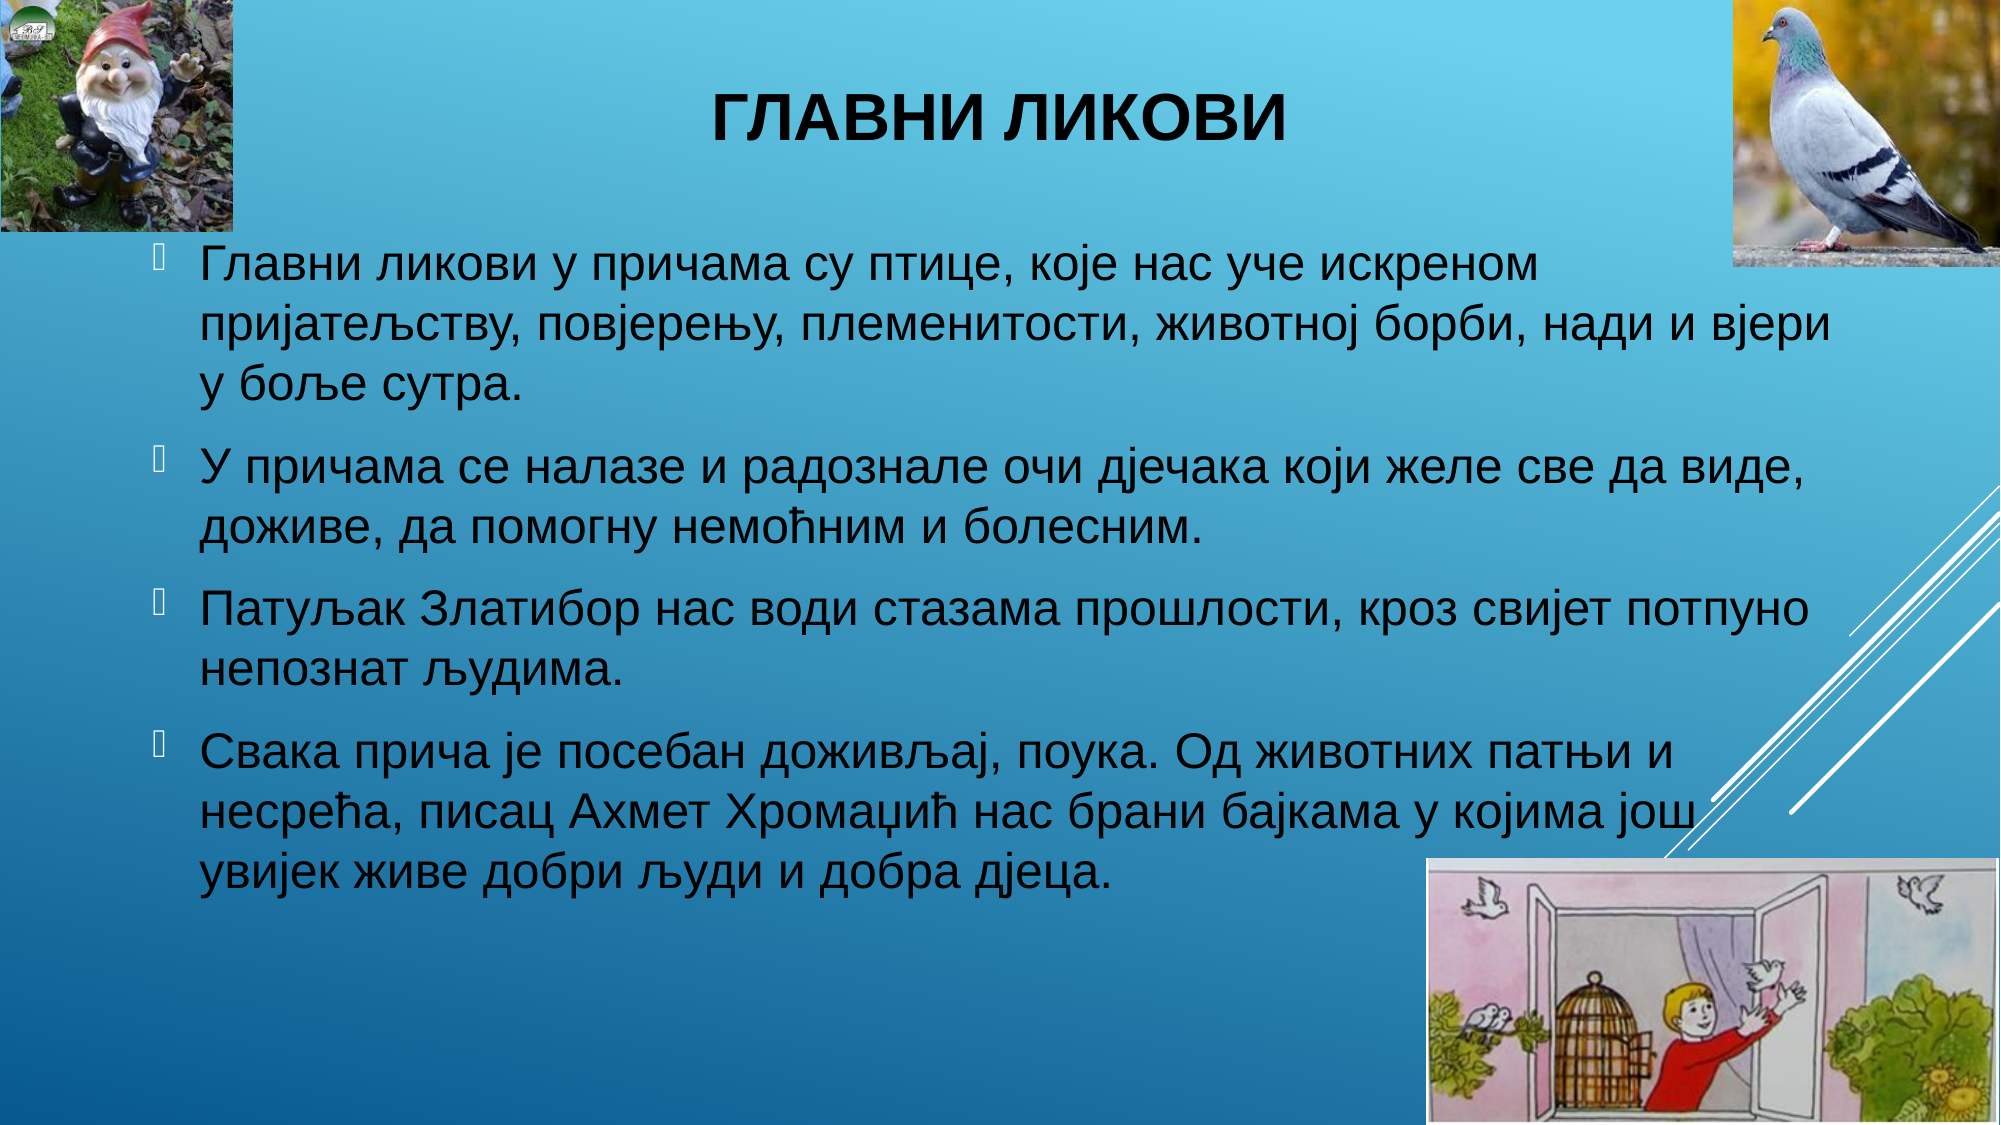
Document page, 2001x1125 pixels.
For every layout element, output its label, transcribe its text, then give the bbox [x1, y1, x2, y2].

picture [1425, 858, 1999, 1125]
title Главни ликови [234, 59, 1733, 167]
list Главни ликови у причама су птице, које нас уче искреном пријатељству, повјерењу, племенитости, животној борби, нади и вјери у боље сутра. У причама се налазе и радознале очи дјечака који желе све да виде, доживе, да помогну немоћним и болесним. Патуљак Златибор нас води стазама прошлости, кроз свијет потпуно непознат људима. Свака прича је посебан доживљај, поука. Од животних патњи и несрећа, писац Ахмет Хромаџић нас брани бајкама у којима још увијек живе добри људи и добра дјеца. [137, 198, 1863, 1014]
picture [1733, 0, 2000, 268]
picture [1, 0, 234, 232]
